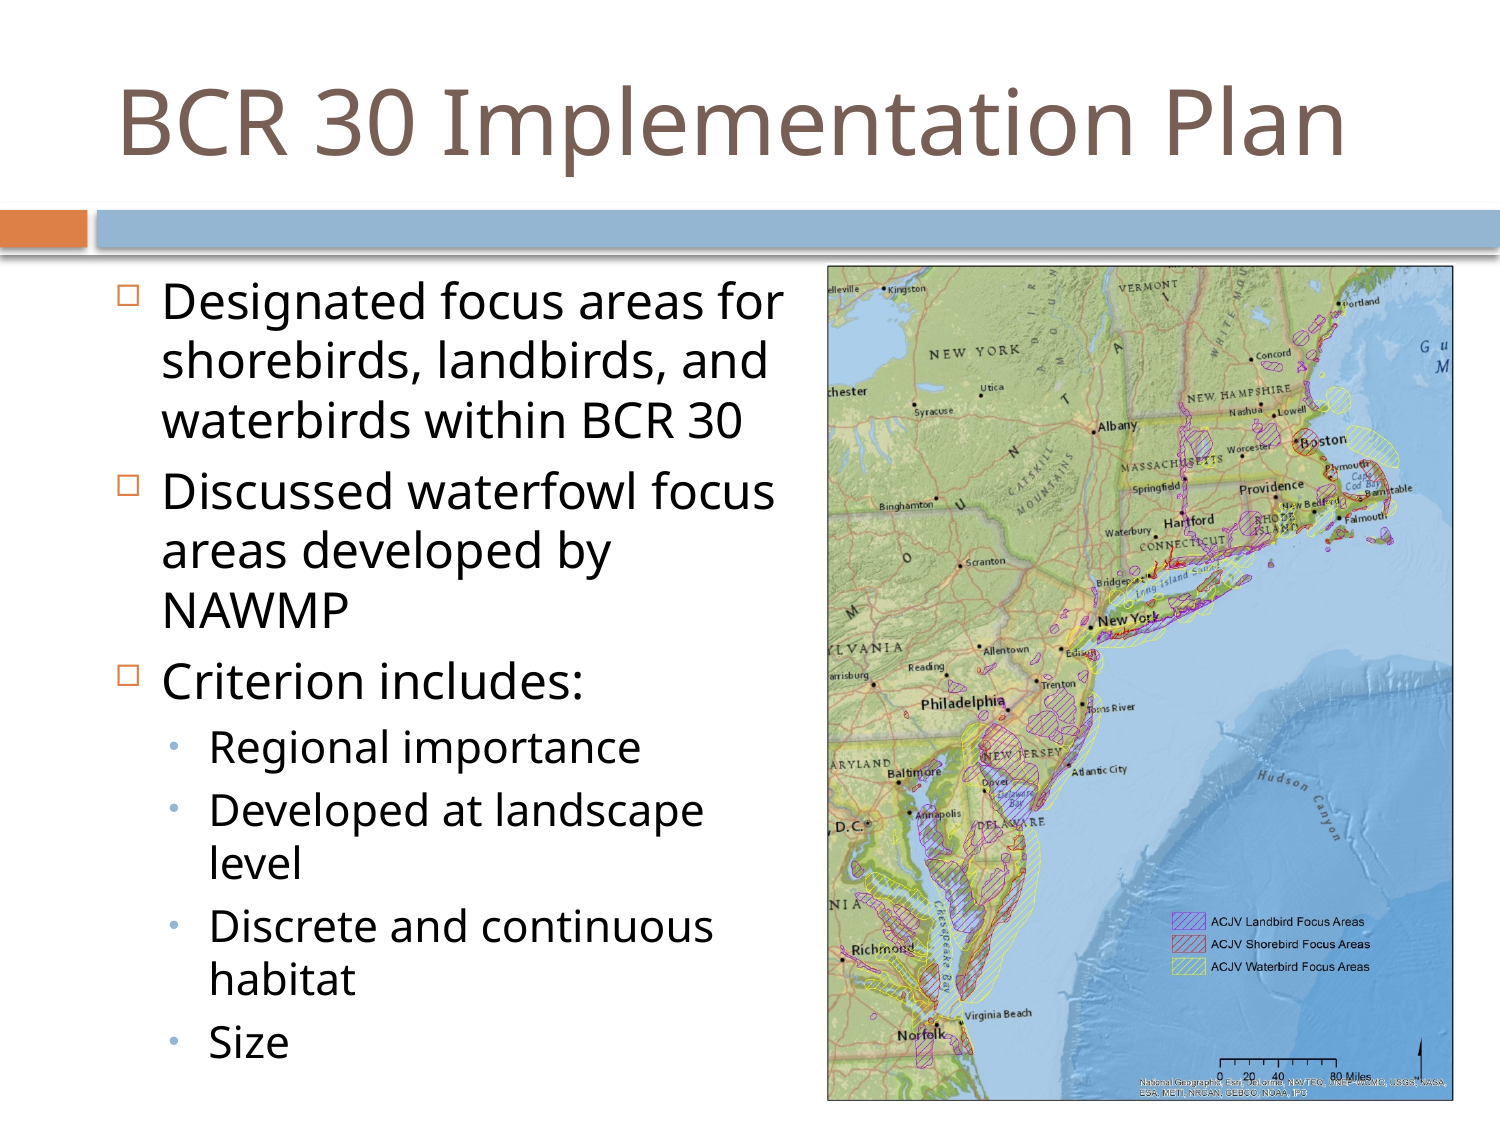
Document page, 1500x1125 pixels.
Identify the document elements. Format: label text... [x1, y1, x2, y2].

picture [824, 263, 1456, 1104]
title BCR 30 Implementation Plan [100, 37, 1438, 200]
list Designated focus areas for shorebirds, landbirds, and waterbirds within BCR 30 Discussed waterfowl focus areas developed by NAWMP Criterion includes: Regional importance Developed at landscape level Discrete and continuous habitat Size [100, 262, 825, 1088]
